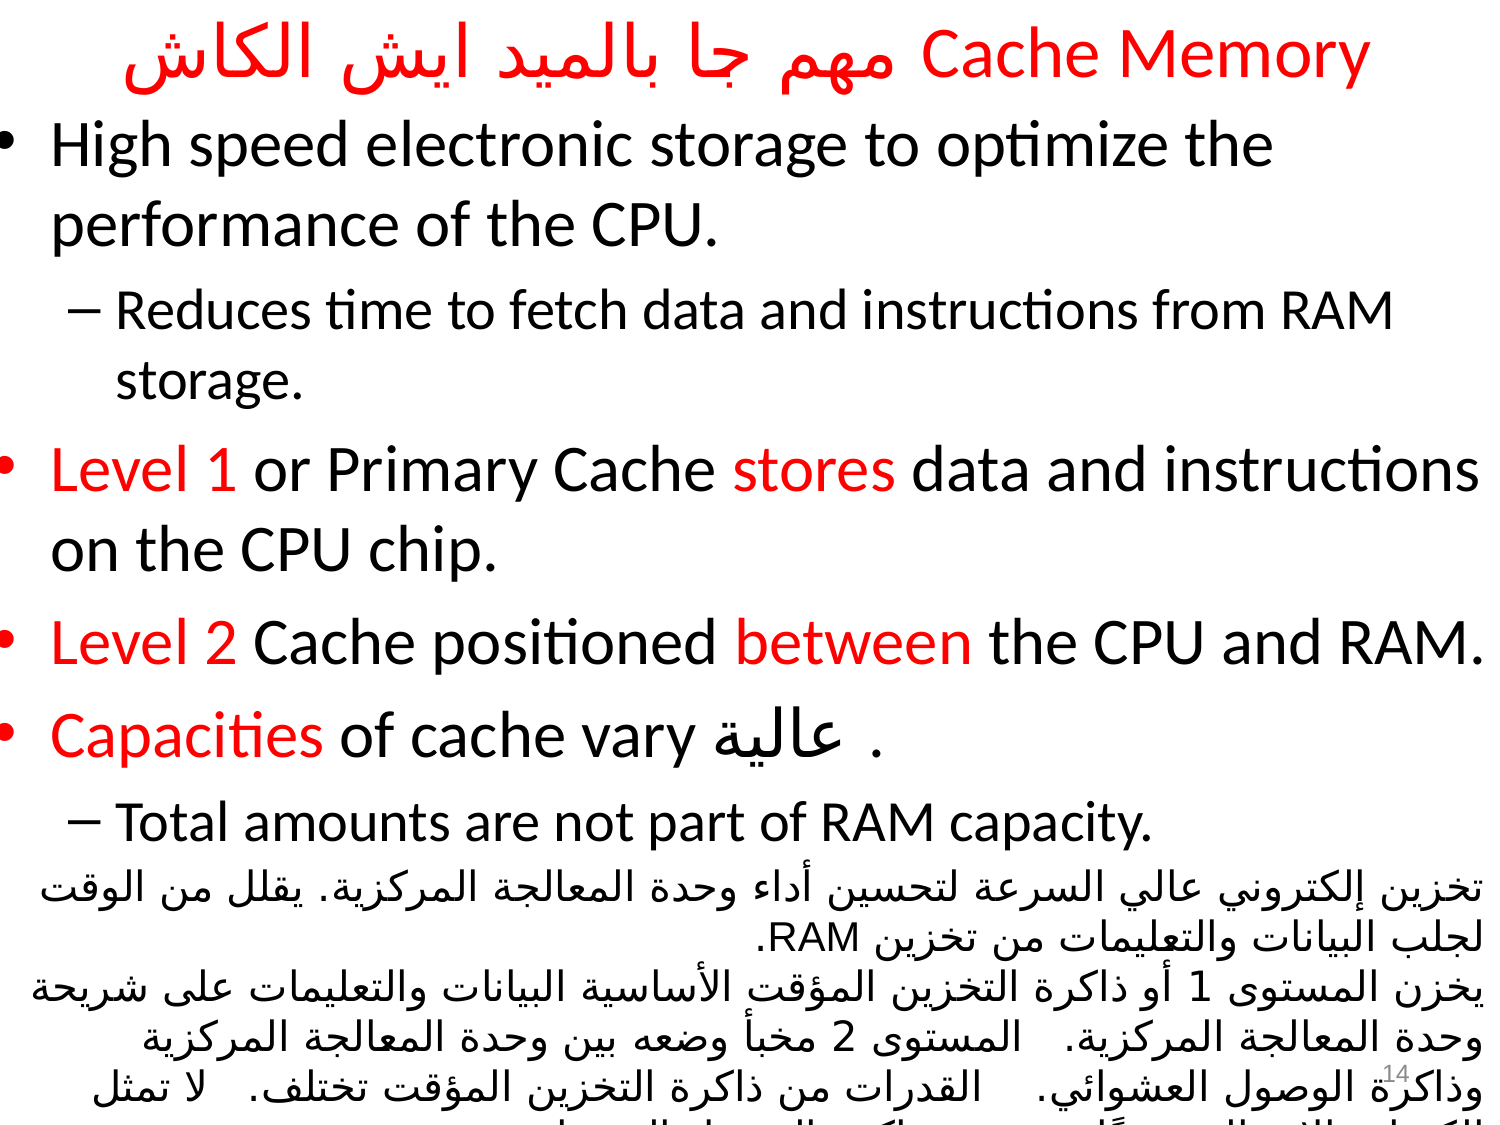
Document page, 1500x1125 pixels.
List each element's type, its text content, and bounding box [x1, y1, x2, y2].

text_box تخزين إلكتروني عالي السرعة لتحسين أداء وحدة المعالجة المركزية. يقلل من الوقت لجلب البيانات والتعليمات من تخزين RAM. يخزن المستوى 1 أو ذاكرة التخزين المؤقت الأساسية البيانات والتعليمات على شريحة وحدة المعالجة المركزية. المستوى 2 مخبأ وضعه بين وحدة المعالجة المركزية وذاكرة الوصول العشوائي. القدرات من ذاكرة التخزين المؤقت تختلف. لا تمثل الكميات الإجمالية جزءًا من سعة ذاكرة الوصول العشوائي. [0, 852, 1500, 1125]
title مهم جا بالميد ايش الكاش Cache Memory [62, 0, 1413, 92]
list High speed electronic storage to optimize the performance of the CPU. Reduces time to fetch data and instructions from RAM storage. Level 1 or Primary Cache stores data and instructions on the CPU chip. Level 2 Cache positioned between the CPU and RAM. Capacities of cache vary عالية . Total amounts are not part of RAM capacity. [0, 92, 1500, 835]
